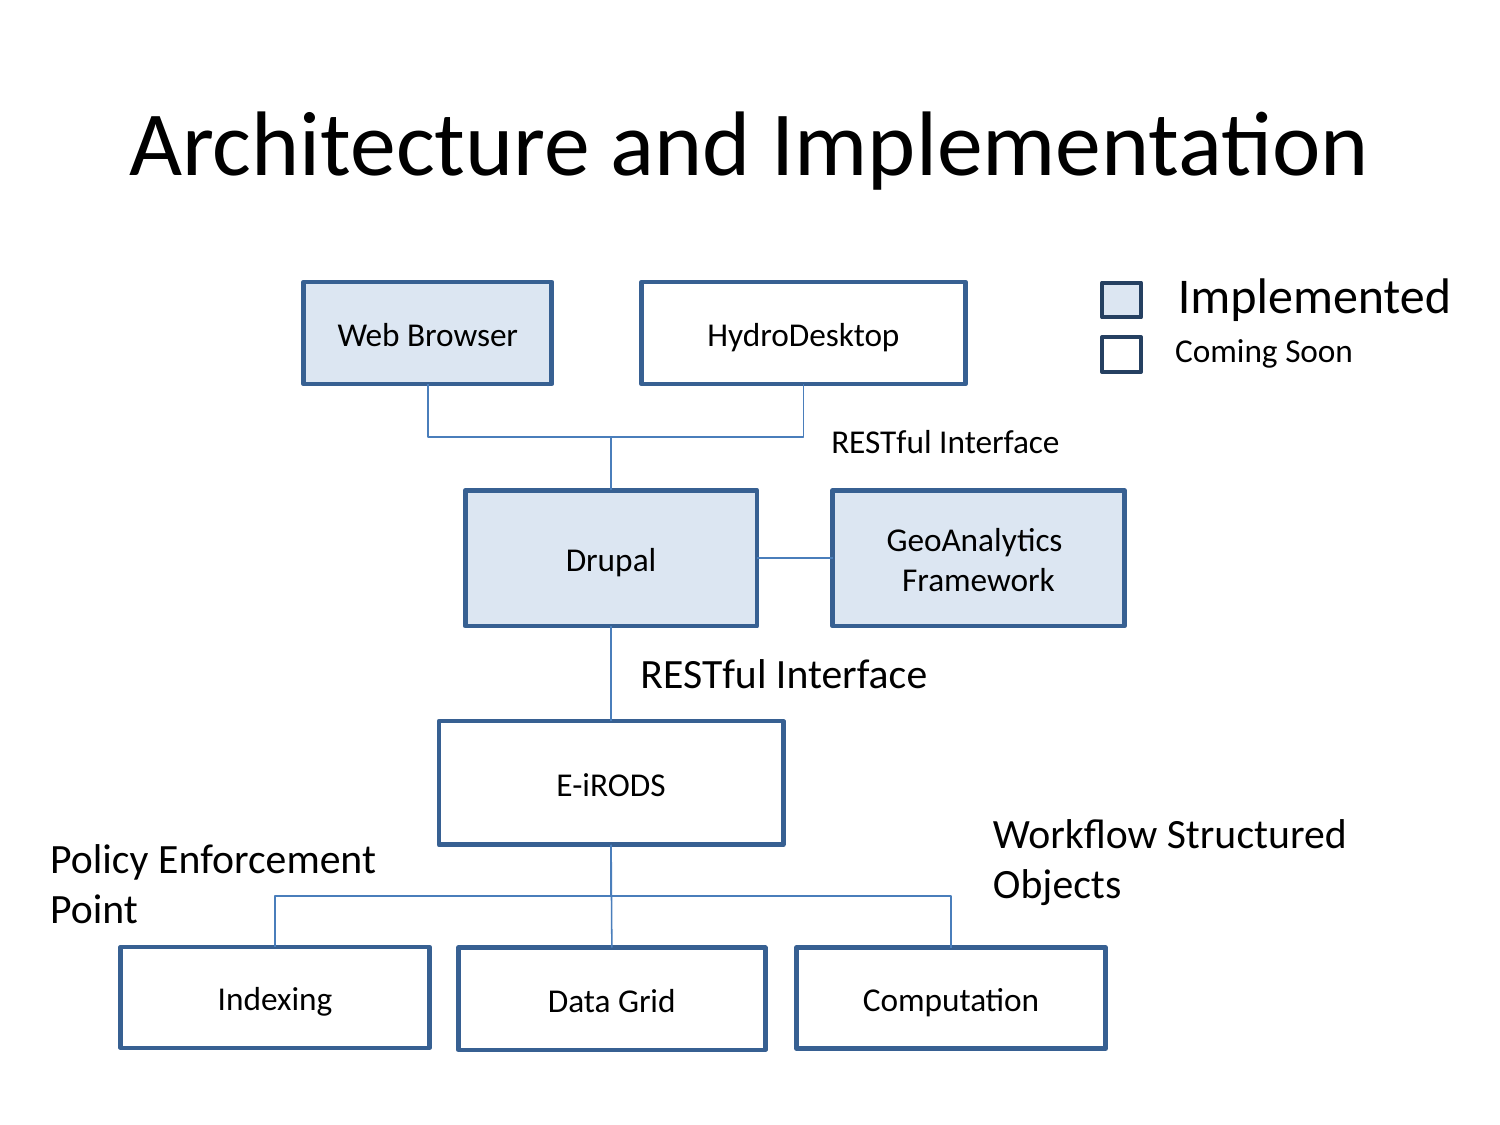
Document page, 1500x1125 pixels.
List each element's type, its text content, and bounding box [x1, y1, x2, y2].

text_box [23, 255, 1477, 1051]
title Architecture and Implementation [75, 45, 1425, 233]
